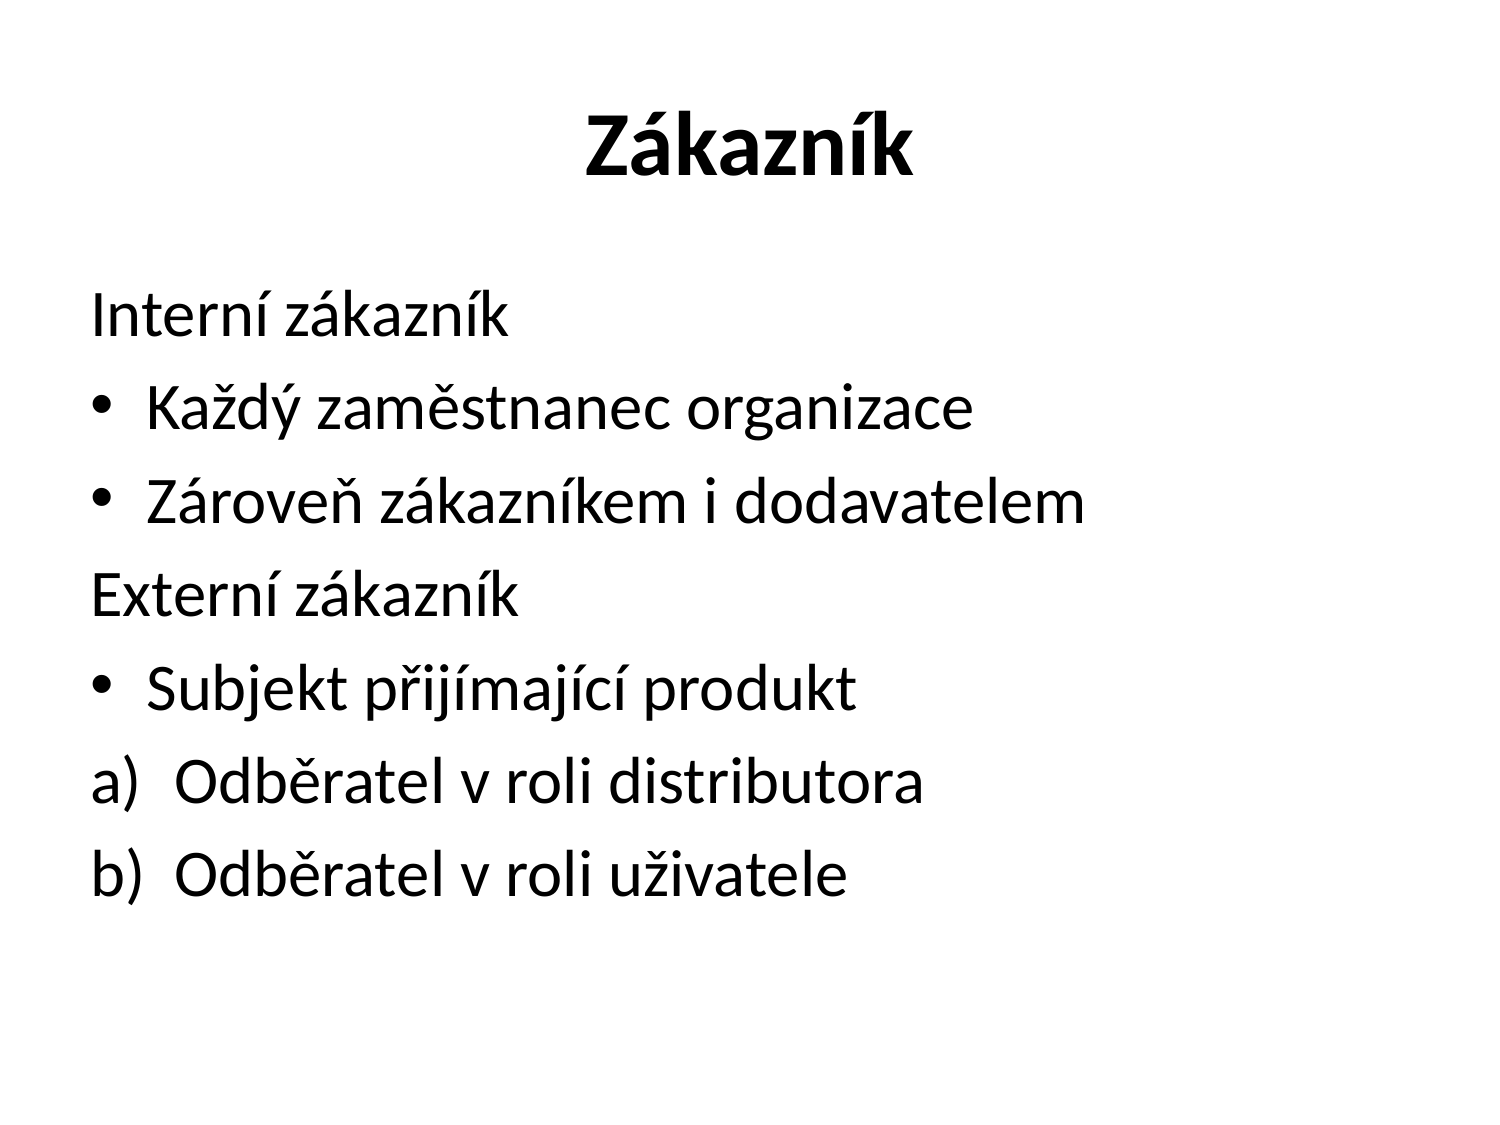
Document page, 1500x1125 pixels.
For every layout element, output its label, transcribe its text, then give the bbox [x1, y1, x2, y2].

title Zákazník [75, 45, 1425, 233]
list Interní zákazník Každý zaměstnanec organizace Zároveň zákazníkem i dodavatelem Externí zákazník Subjekt přijímající produkt Odběratel v roli distributora Odběratel v roli uživatele [75, 262, 1425, 1005]
